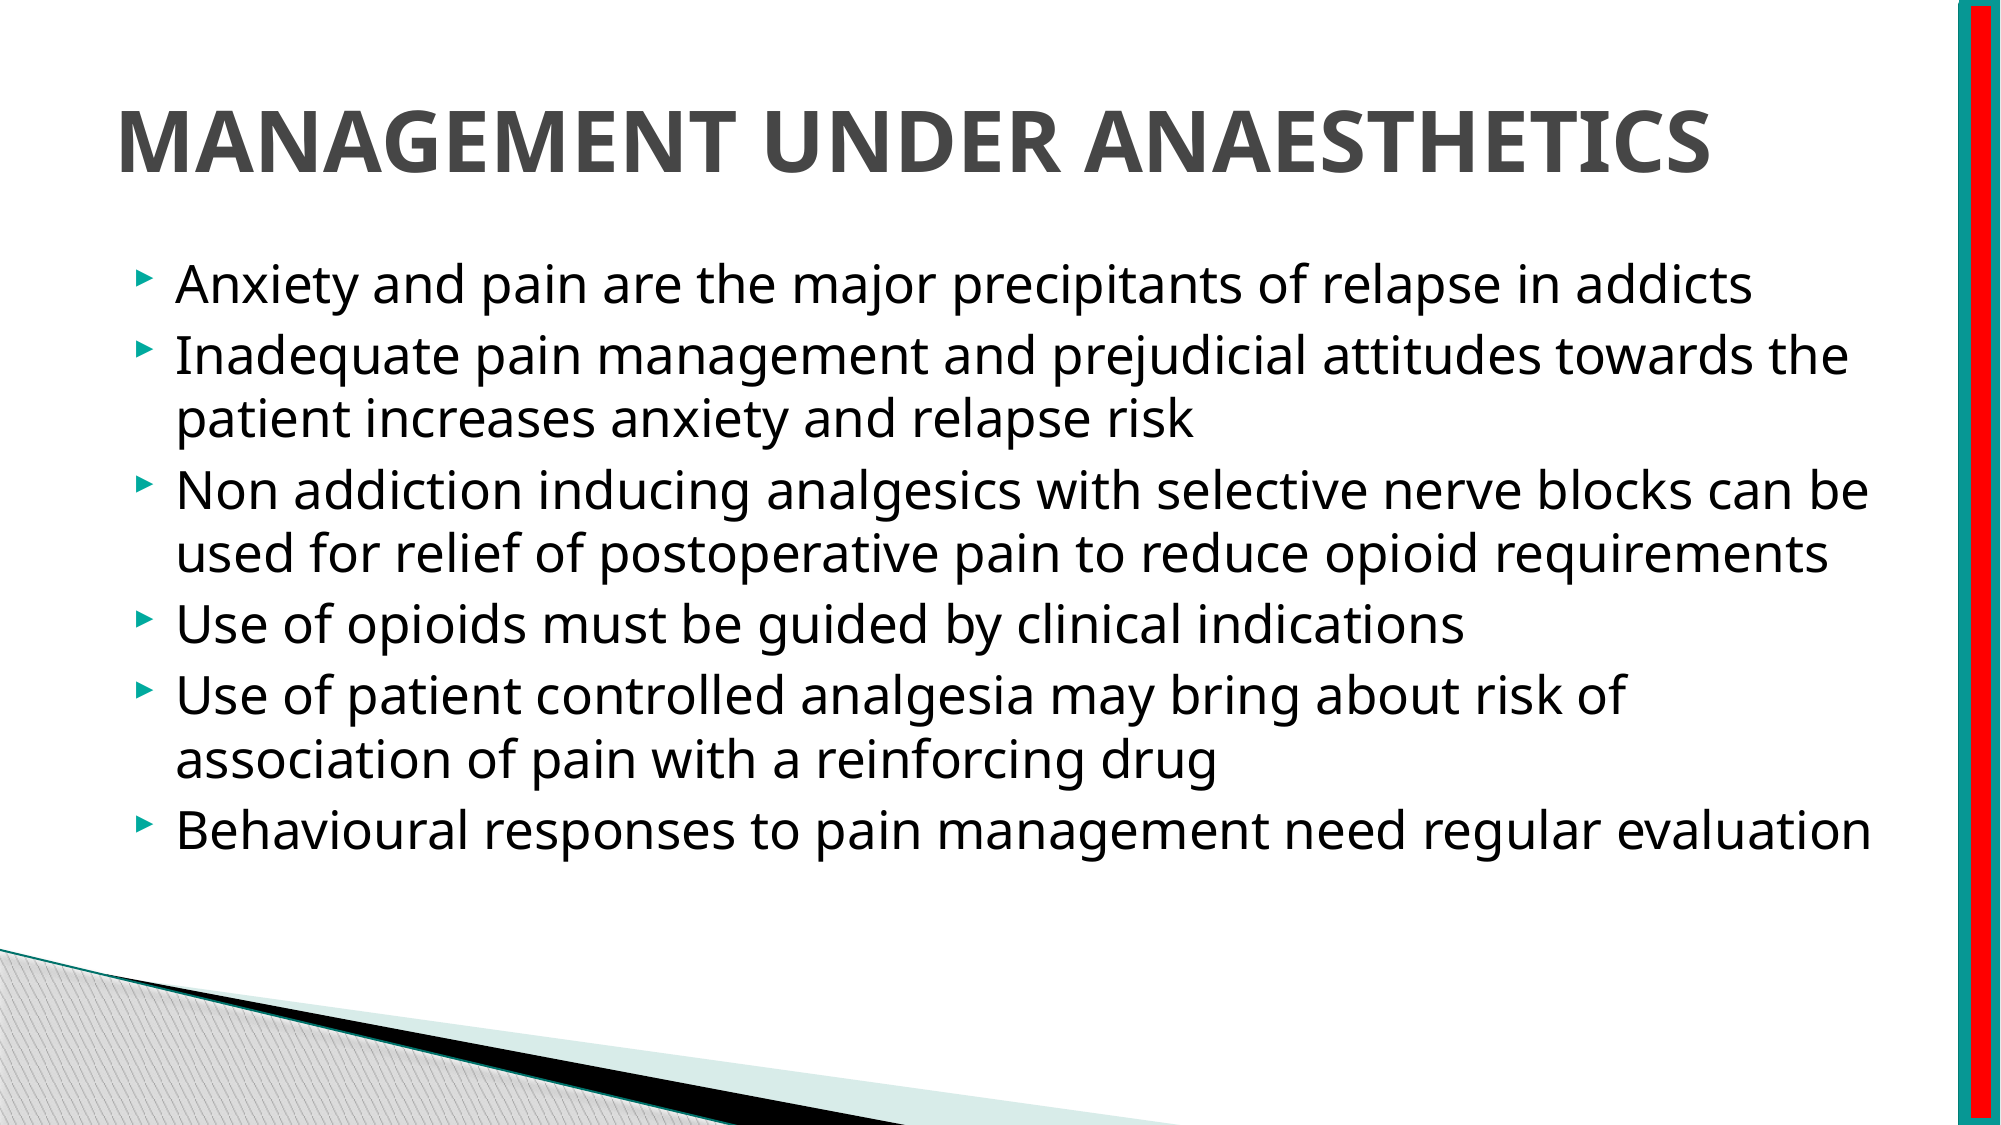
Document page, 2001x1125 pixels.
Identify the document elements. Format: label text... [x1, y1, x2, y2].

title MANAGEMENT UNDER ANAESTHETICS [99, 45, 1900, 233]
text_box [1960, 0, 2000, 1125]
list Anxiety and pain are the major precipitants of relapse in addicts Inadequate pain management and prejudicial attitudes towards the patient increases anxiety and relapse risk Non addiction inducing analgesics with selective nerve blocks can be used for relief of postoperative pain to reduce opioid requirements Use of opioids must be guided by clinical indications Use of patient controlled analgesia may bring about risk of association of pain with a reinforcing drug Behavioural responses to pain management need regular evaluation [99, 243, 1900, 986]
